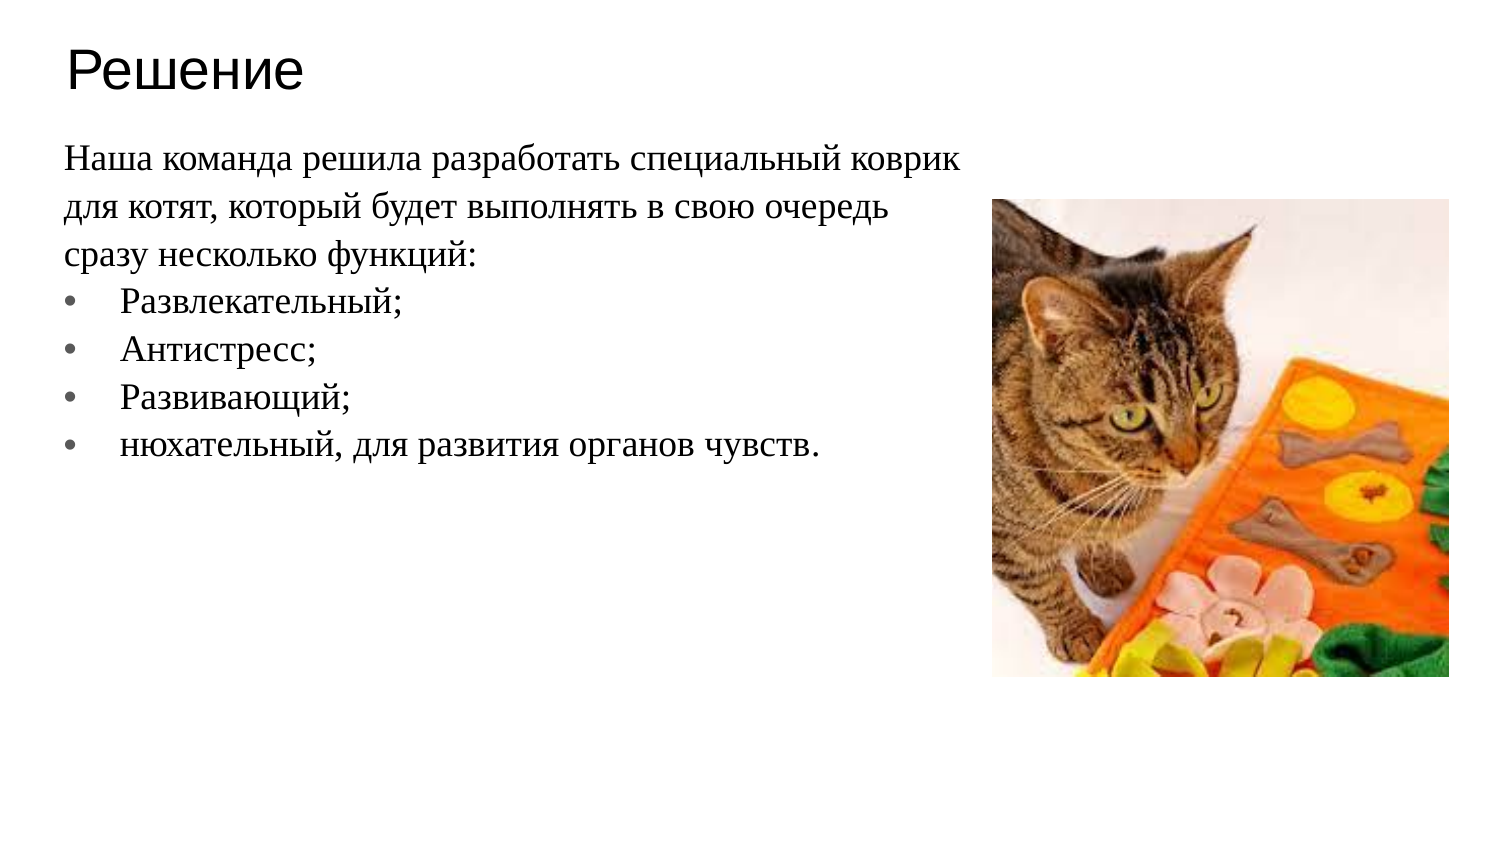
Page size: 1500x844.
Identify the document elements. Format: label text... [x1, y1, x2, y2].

title Решение [51, 22, 1449, 117]
picture [991, 199, 1450, 677]
list Наша команда решила разработать специальный коврик для котят, который будет выполнять в свою очередь сразу несколько функций: Развлекательный; Антистресс; Развивающий; нюхательный, для развития органов чувств. [29, 115, 986, 677]
